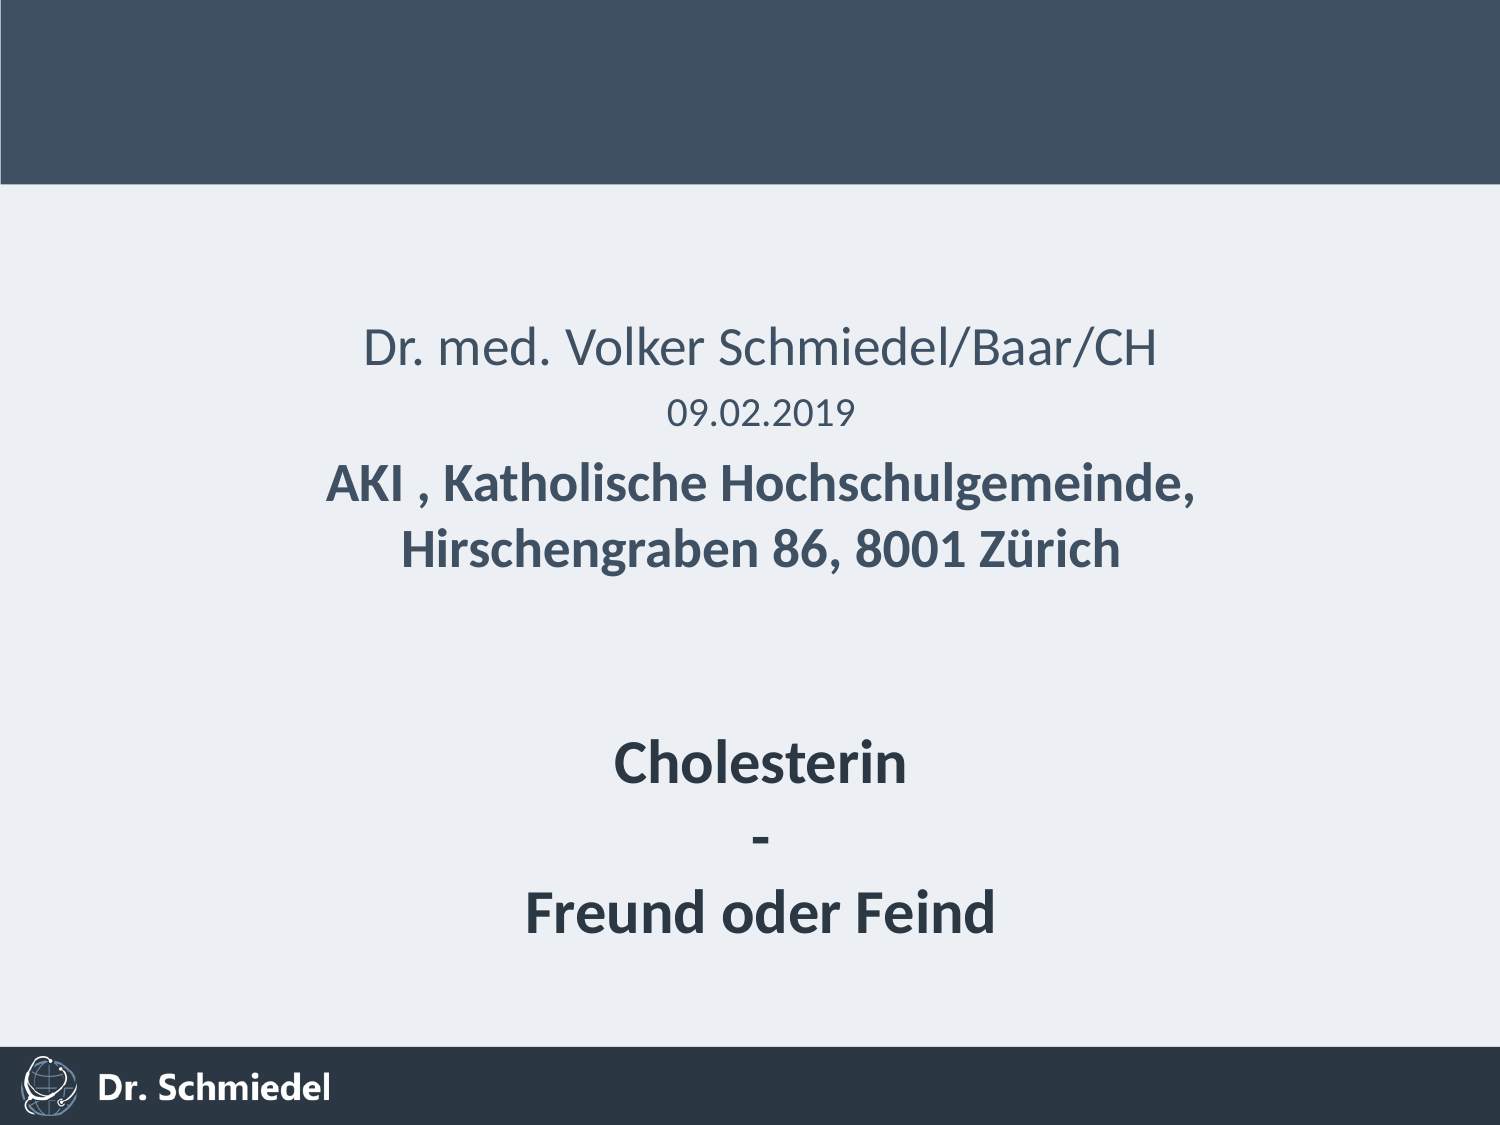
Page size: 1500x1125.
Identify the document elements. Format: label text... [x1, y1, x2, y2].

picture [21, 1056, 329, 1116]
subtitle Dr. med. Volker Schmiedel/Baar/CH 09.02.2019 AKI , Katholische Hochschulgemeinde, Hirschengraben 86, 8001 Zürich [236, 302, 1287, 591]
title Cholesterin - Freund oder Feind [123, 713, 1399, 955]
